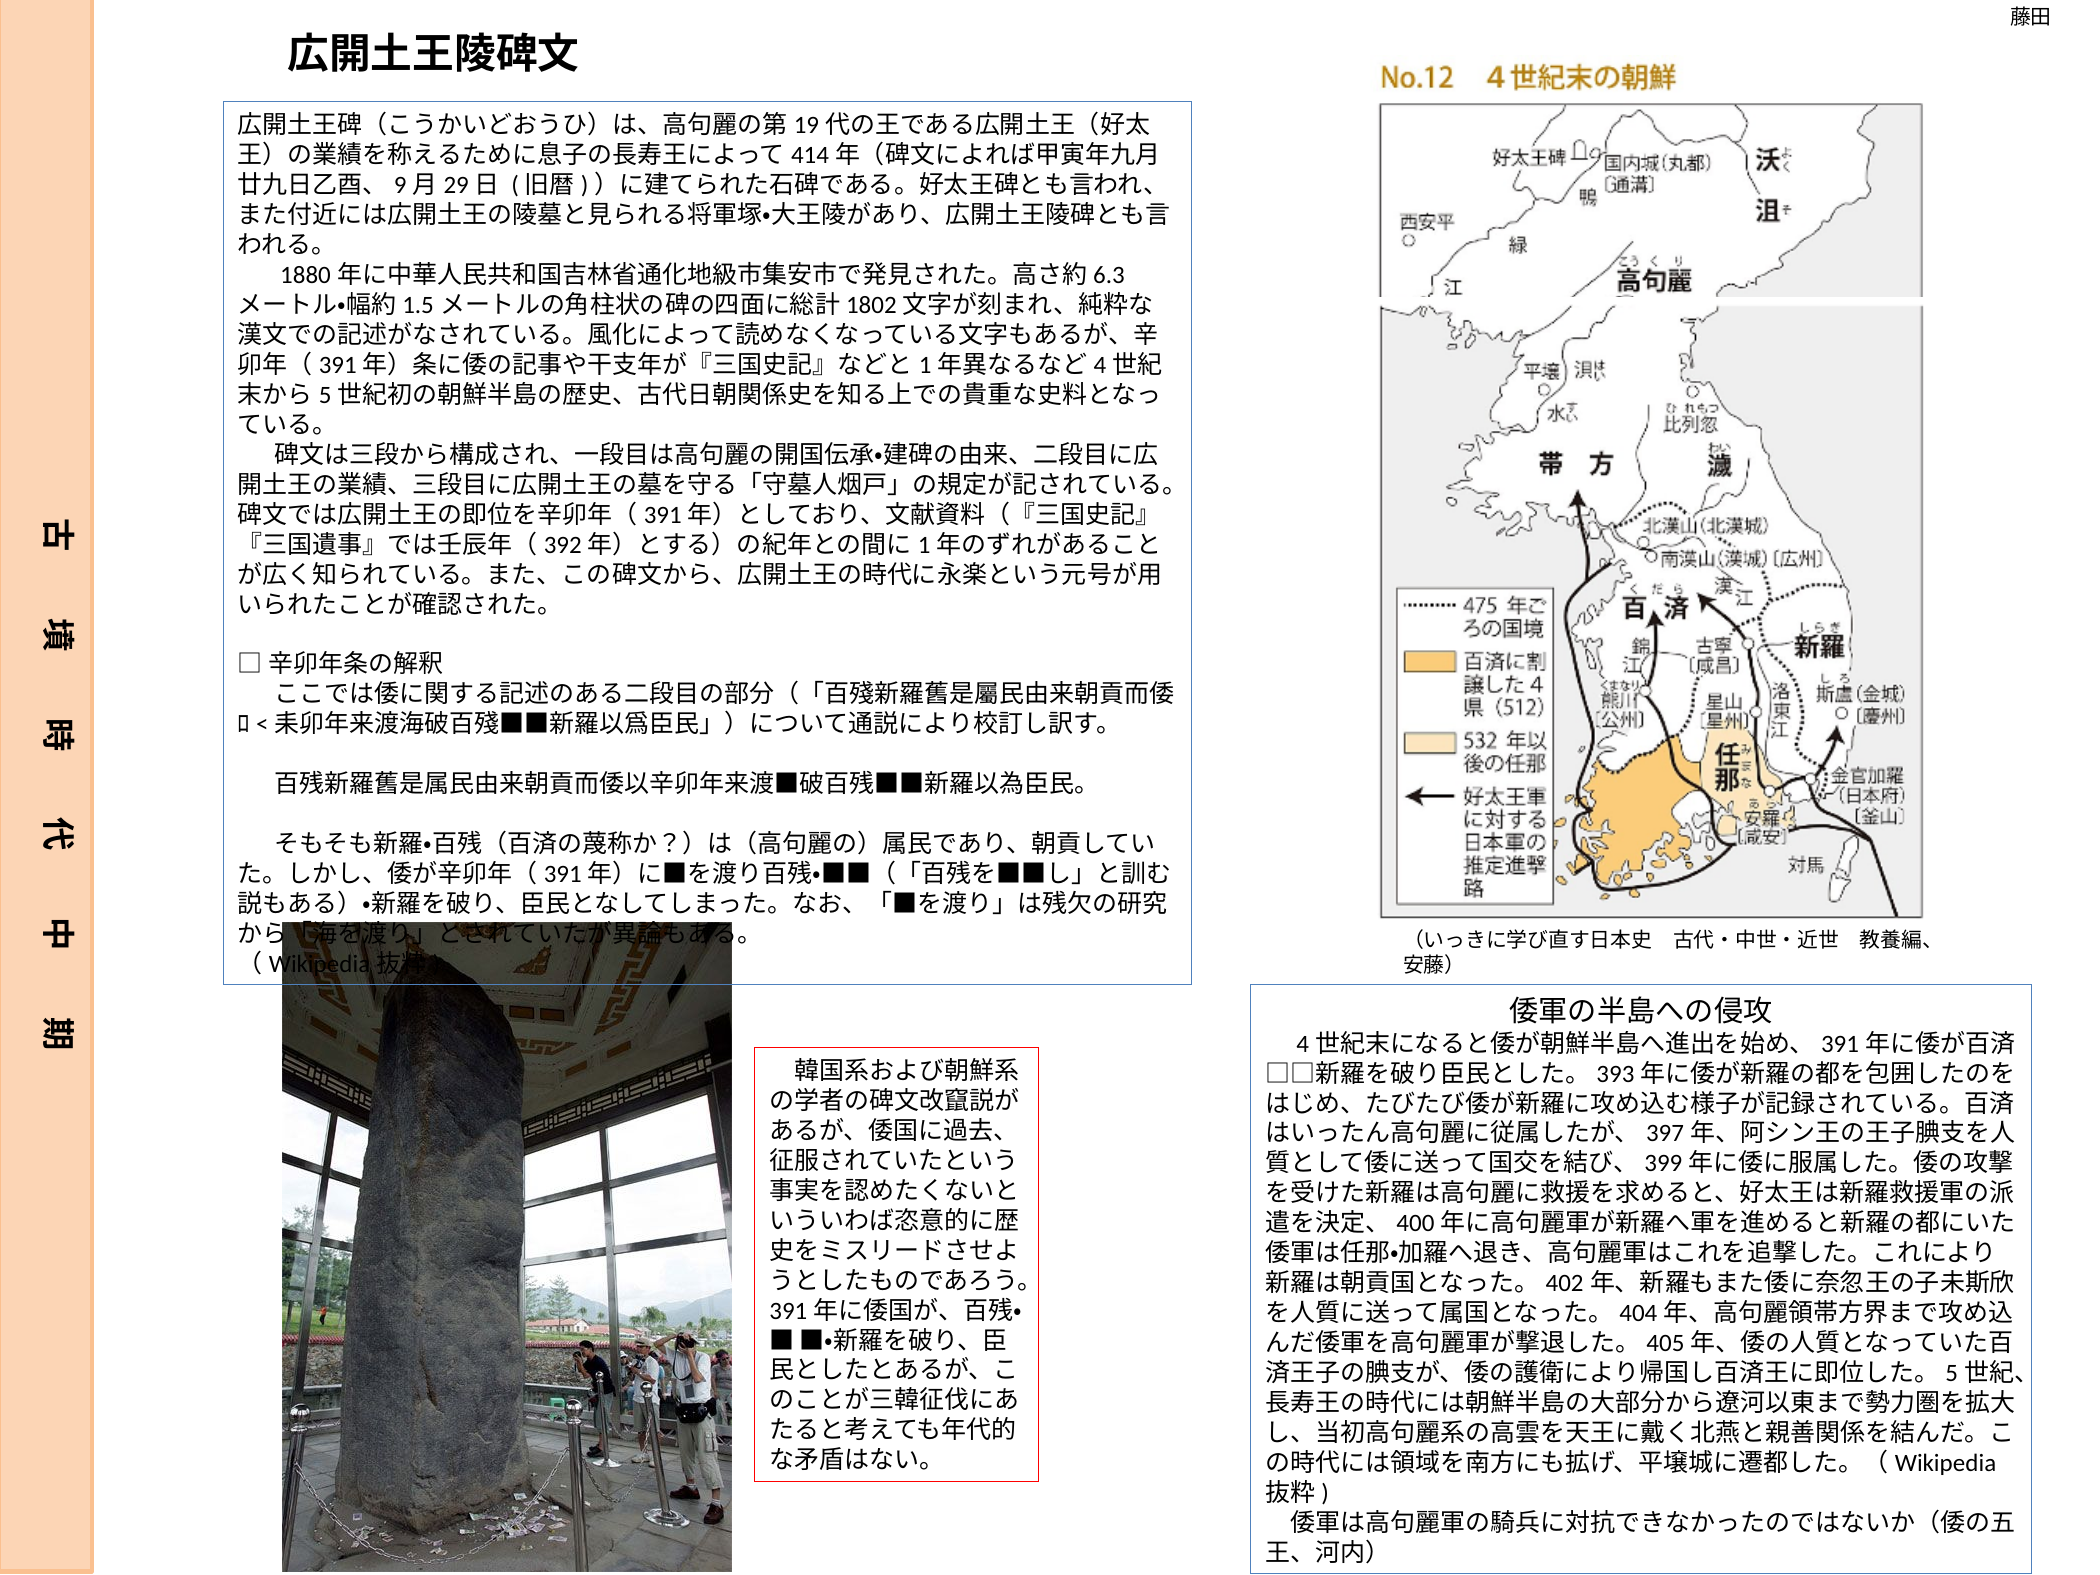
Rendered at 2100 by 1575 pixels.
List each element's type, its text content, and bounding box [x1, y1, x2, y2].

text_box 倭軍の半島への侵攻 4世紀末になると倭が朝鮮半島へ進出を始め、391年に倭が百済□□新羅を破り臣民とした。393年に倭が新羅の都を包囲したのをはじめ、たびたび倭が新羅に攻め込む様子が記録されている。百済はいったん高句麗に従属したが、397年、阿シン王の王子腆支を人質として倭に送って国交を結び、399年に倭に服属した。倭の攻撃を受けた新羅は高句麗に救援を求めると、好太王は新羅救援軍の派遣を決定、400年に高句麗軍が新羅へ軍を進めると新羅の都にいた倭軍は任那・加羅へ退き、高句麗軍はこれを追撃した。これにより新羅は朝貢国となった。402年、新羅もまた倭に奈忽王の子未斯欣を人質に送って属国となった。404年、高句麗領帯方界まで攻め込んだ倭軍を高句麗軍が撃退した。405年、倭の人質となっていた百済王子の腆支が、倭の護衛により帰国し百済王に即位した。5世紀、長寿王の時代には朝鮮半島の大部分から遼河以東まで勢力圏を拡大し、当初高句麗系の高雲を天王に戴く北燕と親善関係を結んだ。この時代には領域を南方にも拡げ、平壌城に遷都した。（Wikipedia抜粋) 倭軍は高句麗軍の騎兵に対抗できなかったのではないか（倭の五王、河内） [1250, 984, 2032, 1574]
picture [1361, 54, 1942, 934]
text_box 韓国系および朝鮮系の学者の碑文改竄説があるが、倭国に過去、征服されていたという事実を認めたくないといういわば恣意的に歴史をミスリードさせようとしたものであろう。391年に倭国が、百残・■ ■・新羅を破り、臣民としたとあるが、このことが三韓征伐にあたると考えても年代的な矛盾はない。 [754, 1047, 1039, 1482]
text_box 広開土王陵碑文 [272, 19, 595, 84]
text_box 藤田 [1995, 0, 2067, 36]
picture [281, 921, 732, 1572]
text_box 古 墳 時 代 中 期 [16, 503, 87, 939]
text_box [0, 0, 94, 1574]
text_box 広開土王碑（こうかいどおうひ）は、高句麗の第19代の王である広開土王（好太王）の業績を称えるために息子の長寿王によって414年（碑文によれば甲寅年九月廿九日乙酉、9月29日 (旧暦)）に建てられた石碑である。好太王碑とも言われ、また付近には広開土王の陵墓と見られる将軍塚・大王陵があり、広開土王陵碑とも言われる。 1880年に中華人民共和国吉林省通化地級市集安市で発見された。高さ約6.3メートル・幅約1.5メートルの角柱状の碑の四面に総計1802文字が刻まれ、純粋な漢文での記述がなされている。風化によって読めなくなっている文字もあるが、辛卯年（391年）条に倭の記事や干支年が『三国史記』などと1年異なるなど4世紀末から5世紀初の朝鮮半島の歴史、古代日朝関係史を知る上での貴重な史料となっている。 碑文は三段から構成され、一段目は高句麗の開国伝承・建碑の由来、二段目に広開土王の業績、三段目に広開土王の墓を守る「守墓人烟戸」の規定が記されている。碑文では広開土王の即位を辛卯年（391年）としており、文献資料（『三国史記』『三国遺事』では壬辰年（392年）とする）の紀年との間に1年のずれがあることが広く知られている。また、この碑文から、広開土王の時代に永楽という元号が用いられたことが確認された。 □辛卯年条の解釈 ここでは倭に関する記述のある二段目の部分（「百殘新羅舊是屬民由来朝貢而倭ﾛ<耒卯年来渡海破百殘■■新羅以爲臣民」）について通説により校訂し訳す。 百残新羅舊是属民由来朝貢而倭以辛卯年来渡■破百残■■新羅以為臣民。 そもそも新羅・百残（百済の蔑称か？）は（高句麗の）属民であり、朝貢していた。しかし、倭が辛卯年（391年）に■を渡り百残・■■（「百残を■■し」と訓む説もある）・新羅を破り、臣民となしてしまった。なお、「■を渡り」は残欠の研究から「海を渡り」とされていたが異論もある。 （Wikipedia抜粋) [223, 101, 1192, 985]
text_box （いっきに学び直す日本史 古代・中世・近世 教養編、 安藤） [1388, 893, 1958, 984]
